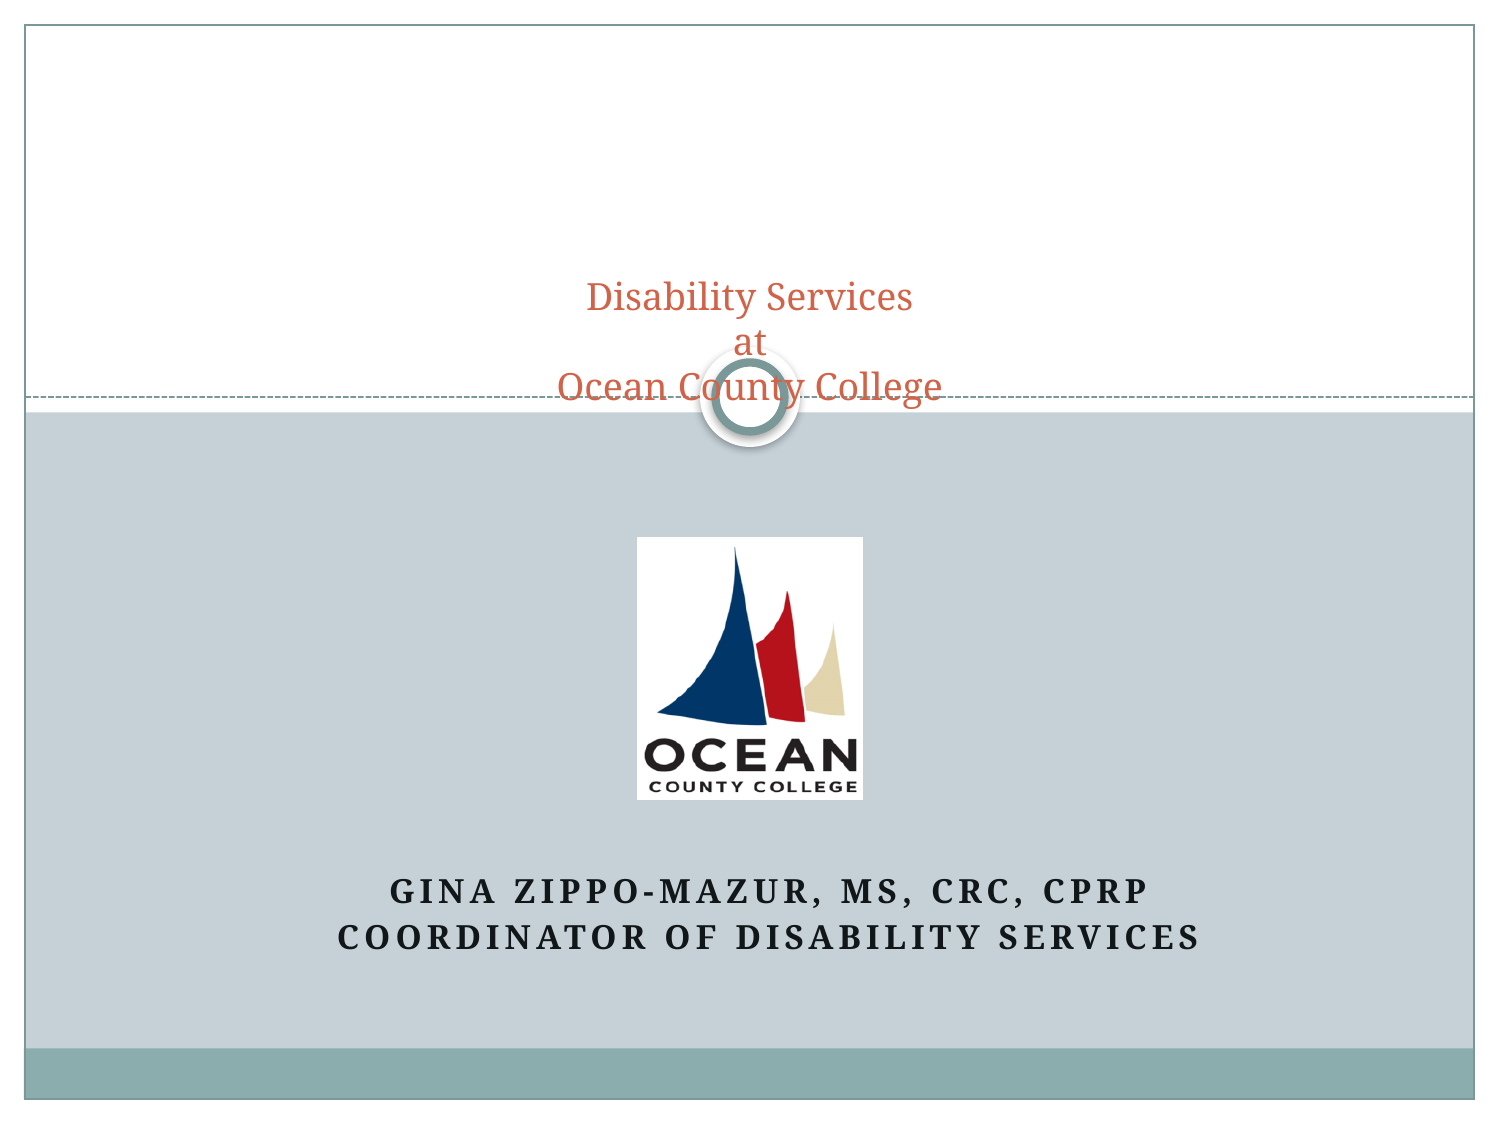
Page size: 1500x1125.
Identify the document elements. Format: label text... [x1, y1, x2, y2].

picture [637, 537, 863, 801]
subtitle Gina Zippo-Mazur, MS, CRC, CPRP Coordinator of Disability Services [300, 862, 1237, 1113]
title Disability Services at Ocean County College [280, 37, 1220, 475]
